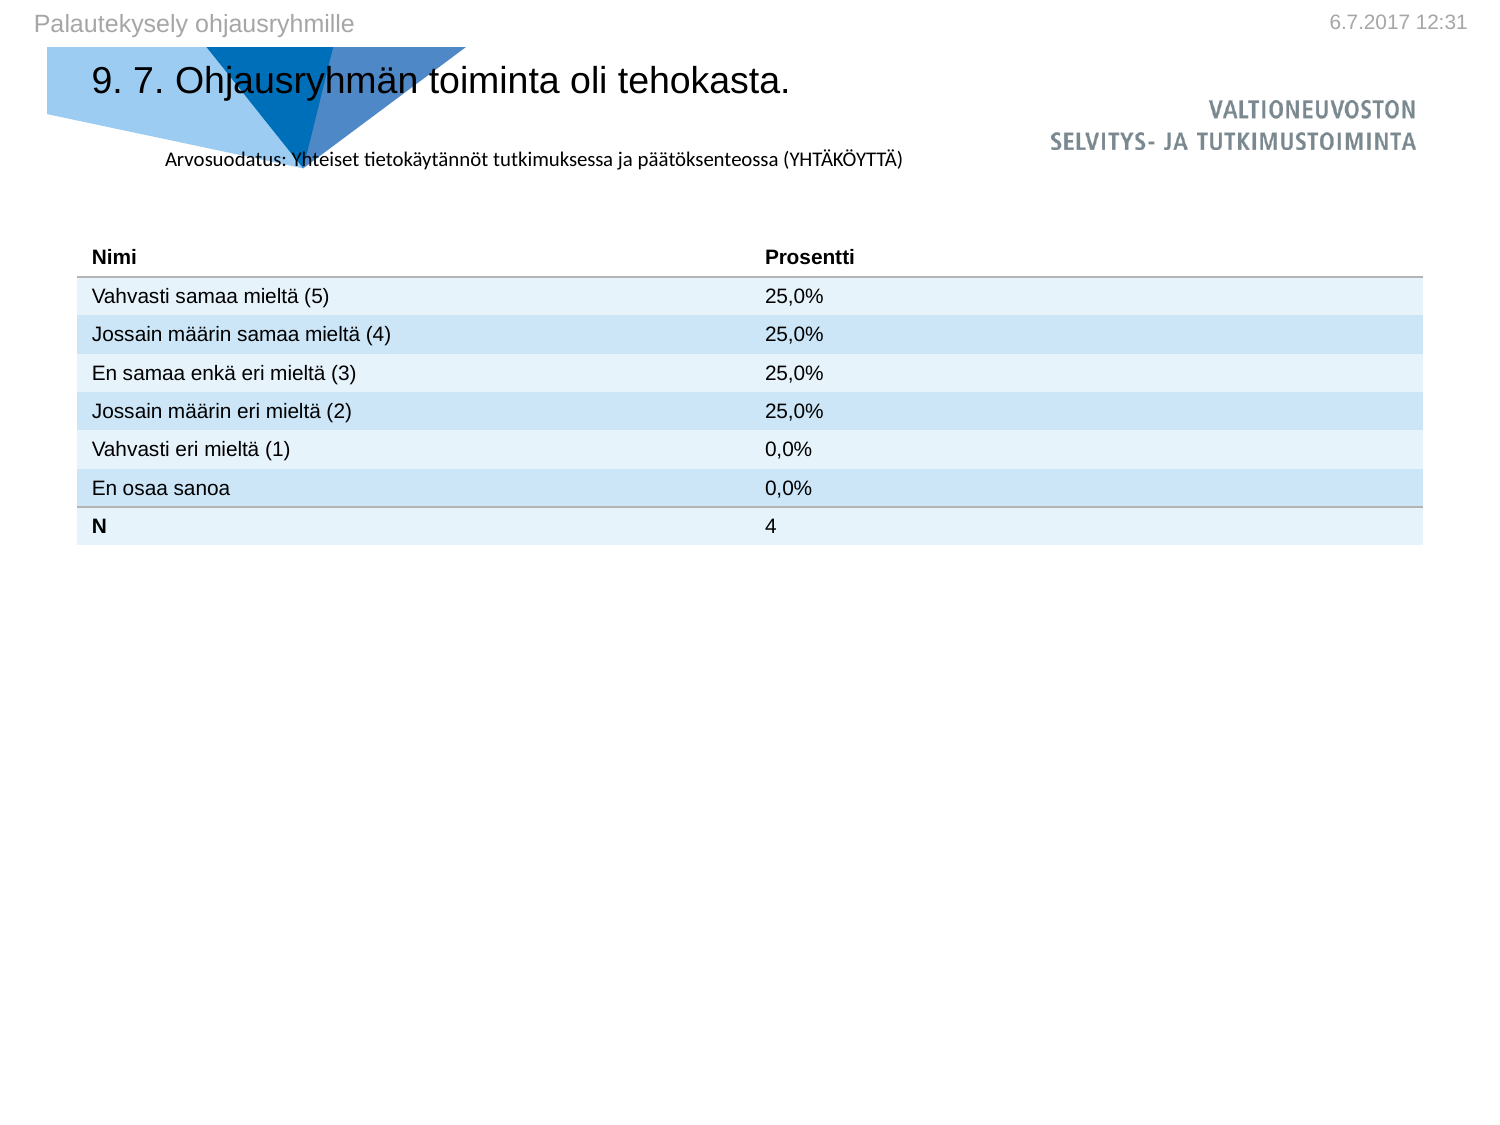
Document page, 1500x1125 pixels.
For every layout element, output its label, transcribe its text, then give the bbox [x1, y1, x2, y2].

table_cell 25,0% [750, 278, 1423, 315]
table_header Nimi [77, 239, 750, 276]
title 9. 7. Ohjausryhmän toiminta oli tehokasta. [76, 38, 1427, 126]
table_cell 25,0% [750, 354, 1423, 392]
table_cell 0,0% [750, 469, 1423, 506]
table_cell En osaa sanoa [77, 469, 750, 506]
title Arvosuodatus: Yhteiset tietokäytännöt tutkimuksessa ja päätöksenteossa (YHTÄKÖYTTÄ) [148, 123, 1500, 217]
table_cell 25,0% [750, 315, 1423, 354]
table_cell Jossain määrin eri mieltä (2) [77, 392, 750, 430]
table_cell Vahvasti samaa mieltä (5) [77, 278, 750, 315]
table_cell 4 [750, 508, 1423, 545]
table_cell 25,0% [750, 392, 1423, 430]
table_cell 0,0% [750, 430, 1423, 469]
list Palautekysely ohjausryhmille [0, 0, 1500, 38]
table_cell Vahvasti eri mieltä (1) [77, 430, 750, 469]
table_cell En samaa enkä eri mieltä (3) [77, 354, 750, 392]
table_cell Jossain määrin samaa mieltä (4) [77, 315, 750, 354]
table_header Prosentti [750, 239, 1423, 276]
table_cell N [77, 508, 750, 545]
